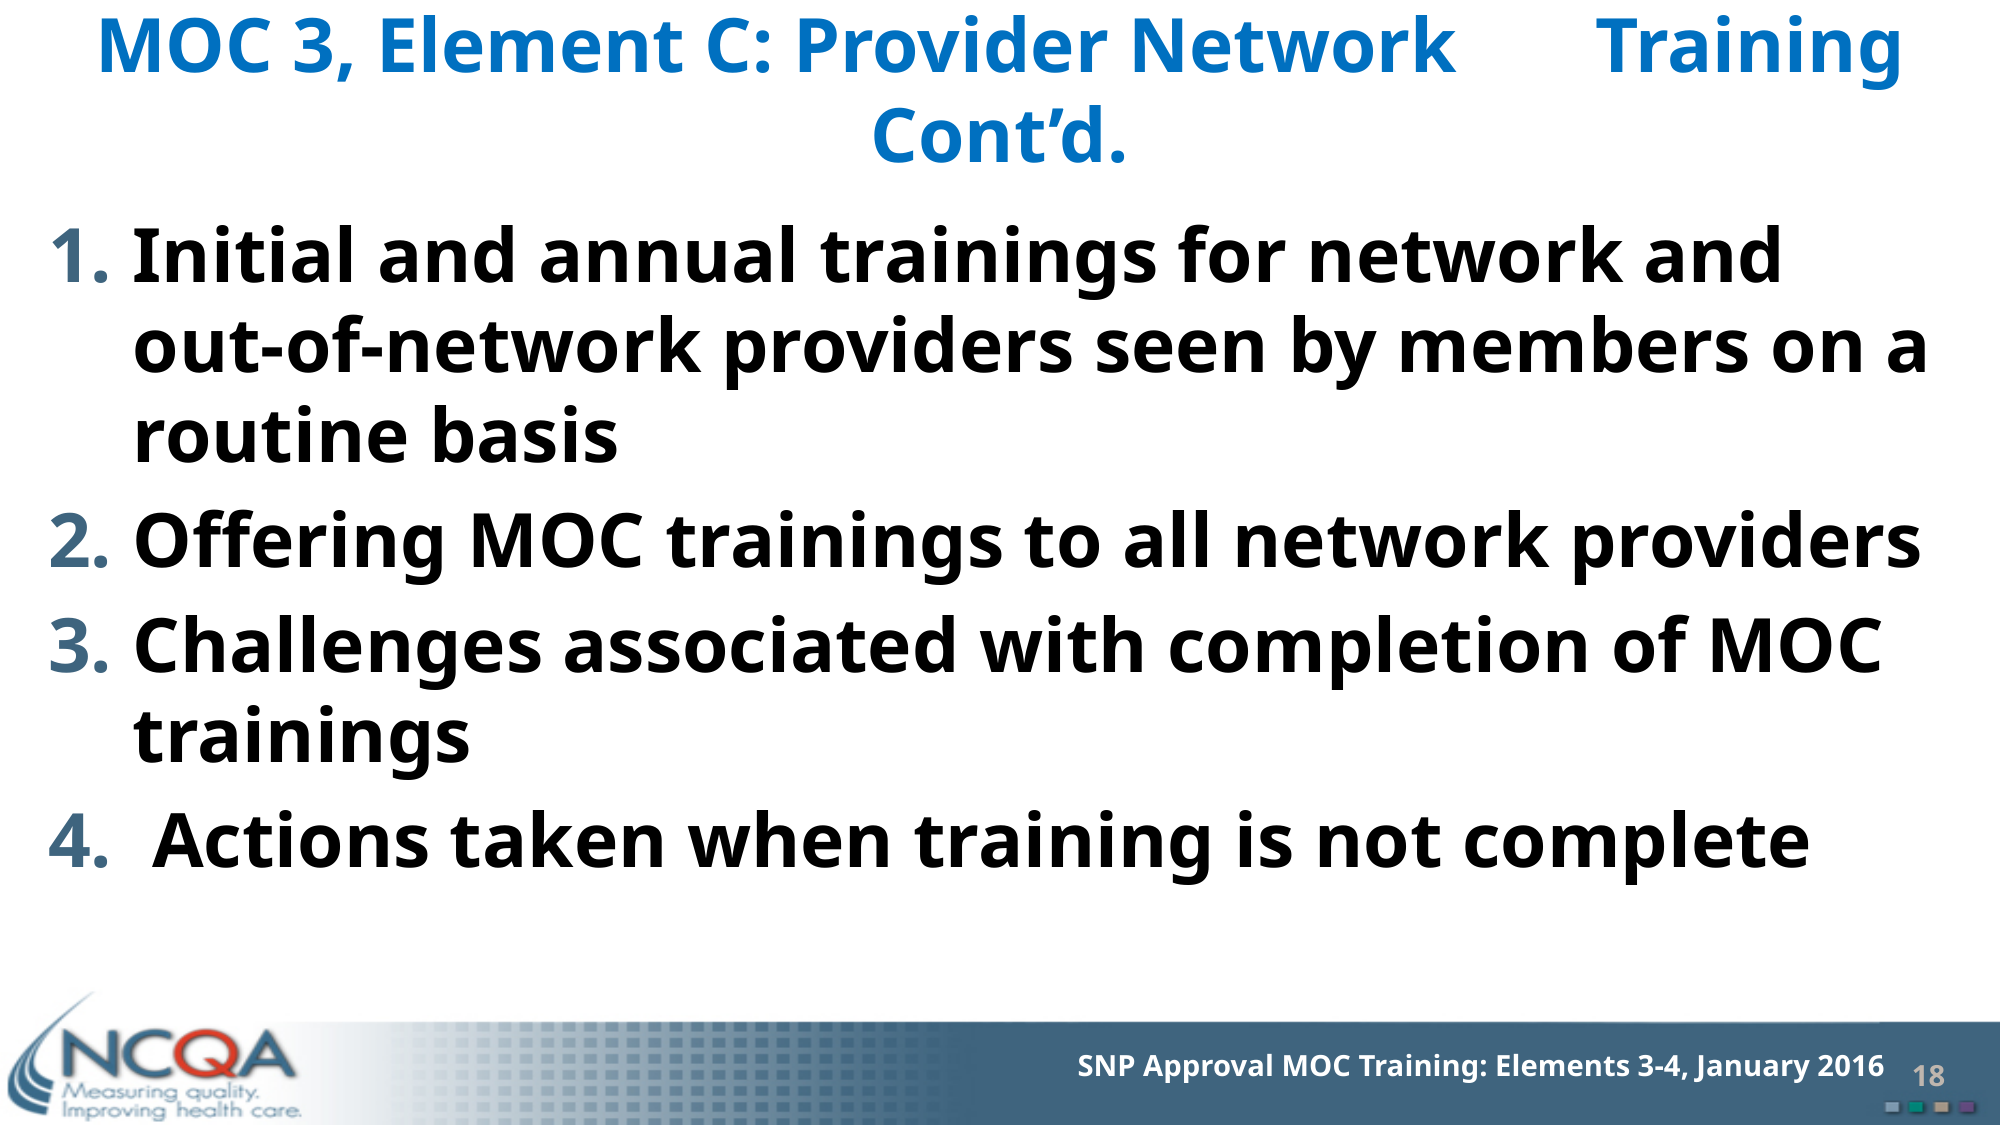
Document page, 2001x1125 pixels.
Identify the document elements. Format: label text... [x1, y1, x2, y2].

list Initial and annual trainings for network and out-of-network providers seen by members on a routine basis Offering MOC trainings to all network providers Challenges associated with completion of MOC trainings Actions taken when training is not complete [33, 199, 1967, 1026]
title MOC 3, Element C: Provider Network Training Cont’d. [0, 0, 2000, 176]
picture [0, 176, 2000, 1125]
